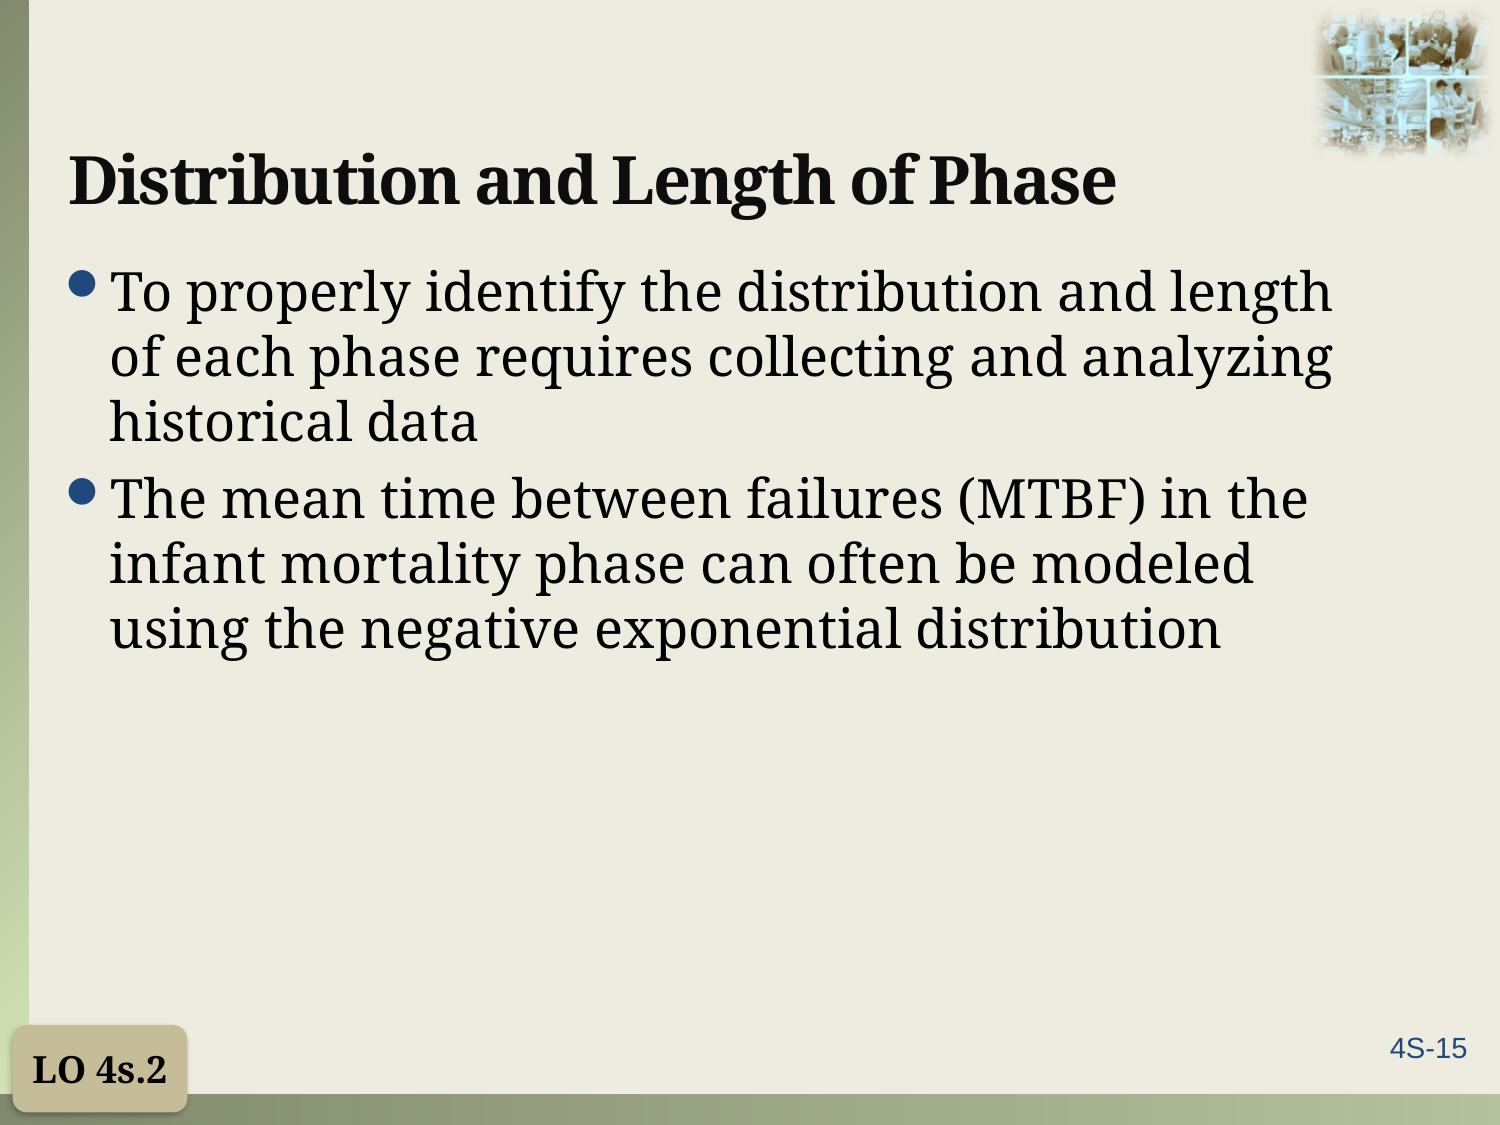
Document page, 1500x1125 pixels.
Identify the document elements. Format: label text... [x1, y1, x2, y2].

picture [1404, 36, 1464, 130]
text_box LO 4s.2 [9, 1021, 191, 1116]
title Distribution and Length of Phase [53, 24, 1404, 225]
list To properly identify the distribution and length of each phase requires collecting and analyzing historical data The mean time between failures (MTBF) in the infant mortality phase can often be modeled using the negative exponential distribution [50, 249, 1400, 1000]
